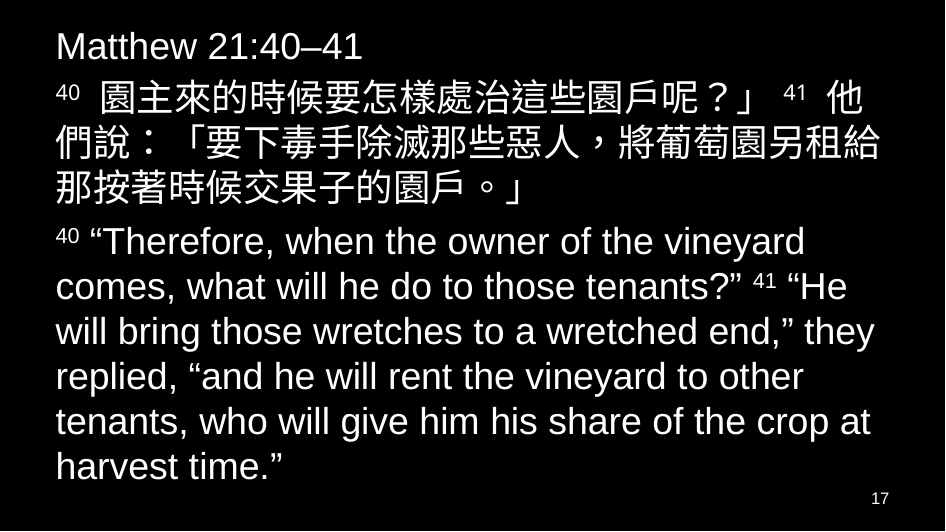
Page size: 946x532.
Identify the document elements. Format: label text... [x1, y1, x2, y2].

slide_number 17 [677, 483, 899, 522]
list Matthew 21:40–41 40 園主來的時候要怎樣處治這些園戶呢？」41 他們說：「要下毒手除滅那些惡人，將葡萄園另租給那按著時候交果子的園戶。」 40 “Therefore, when the owner of the vineyard comes, what will he do to those tenants?” 41 “He will bring those wretches to a wretched end,” they replied, “and he will rent the vineyard to other tenants, who will give him his share of the crop at harvest time.” [46, 17, 899, 475]
